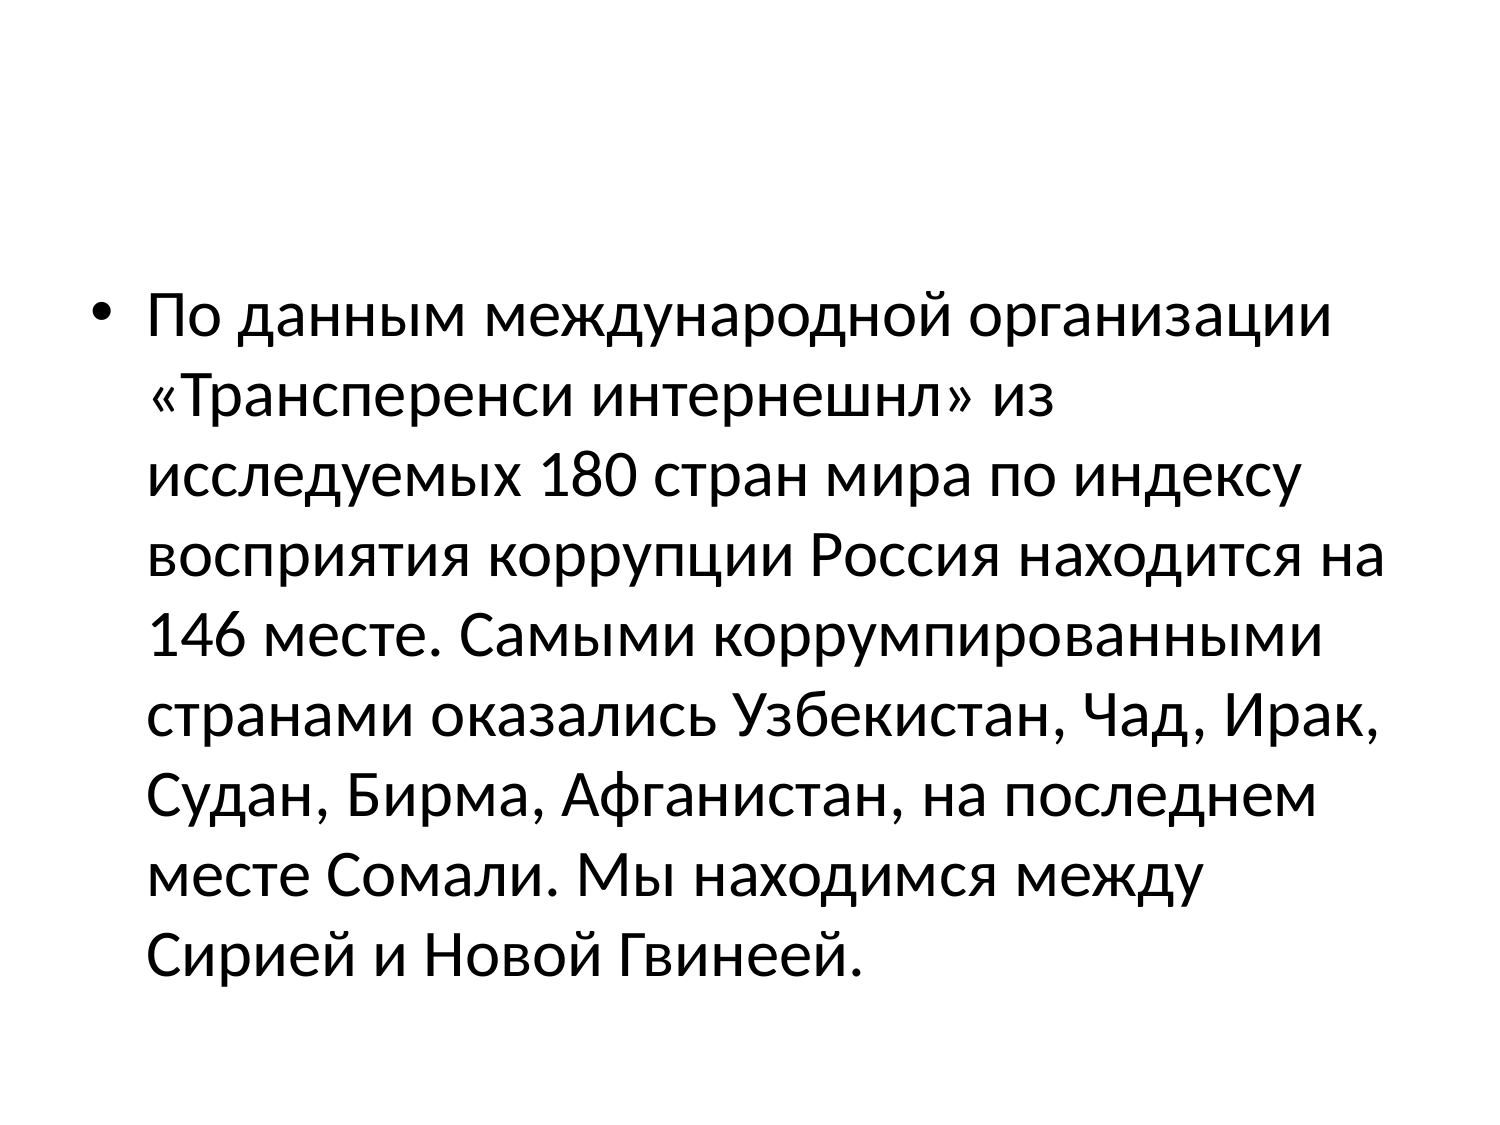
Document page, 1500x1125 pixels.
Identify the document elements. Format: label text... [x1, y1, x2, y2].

list По данным международной организации «Трансперенси интернешнл» из исследуемых 180 стран мира по индексу восприятия коррупции Россия находится на 146 месте. Самыми коррумпированными странами оказались Узбекистан, Чад, Ирак, Судан, Бирма, Афганистан, на последнем месте Сомали. Мы находимся между Сирией и Новой Гвинеей. [75, 262, 1425, 1005]
